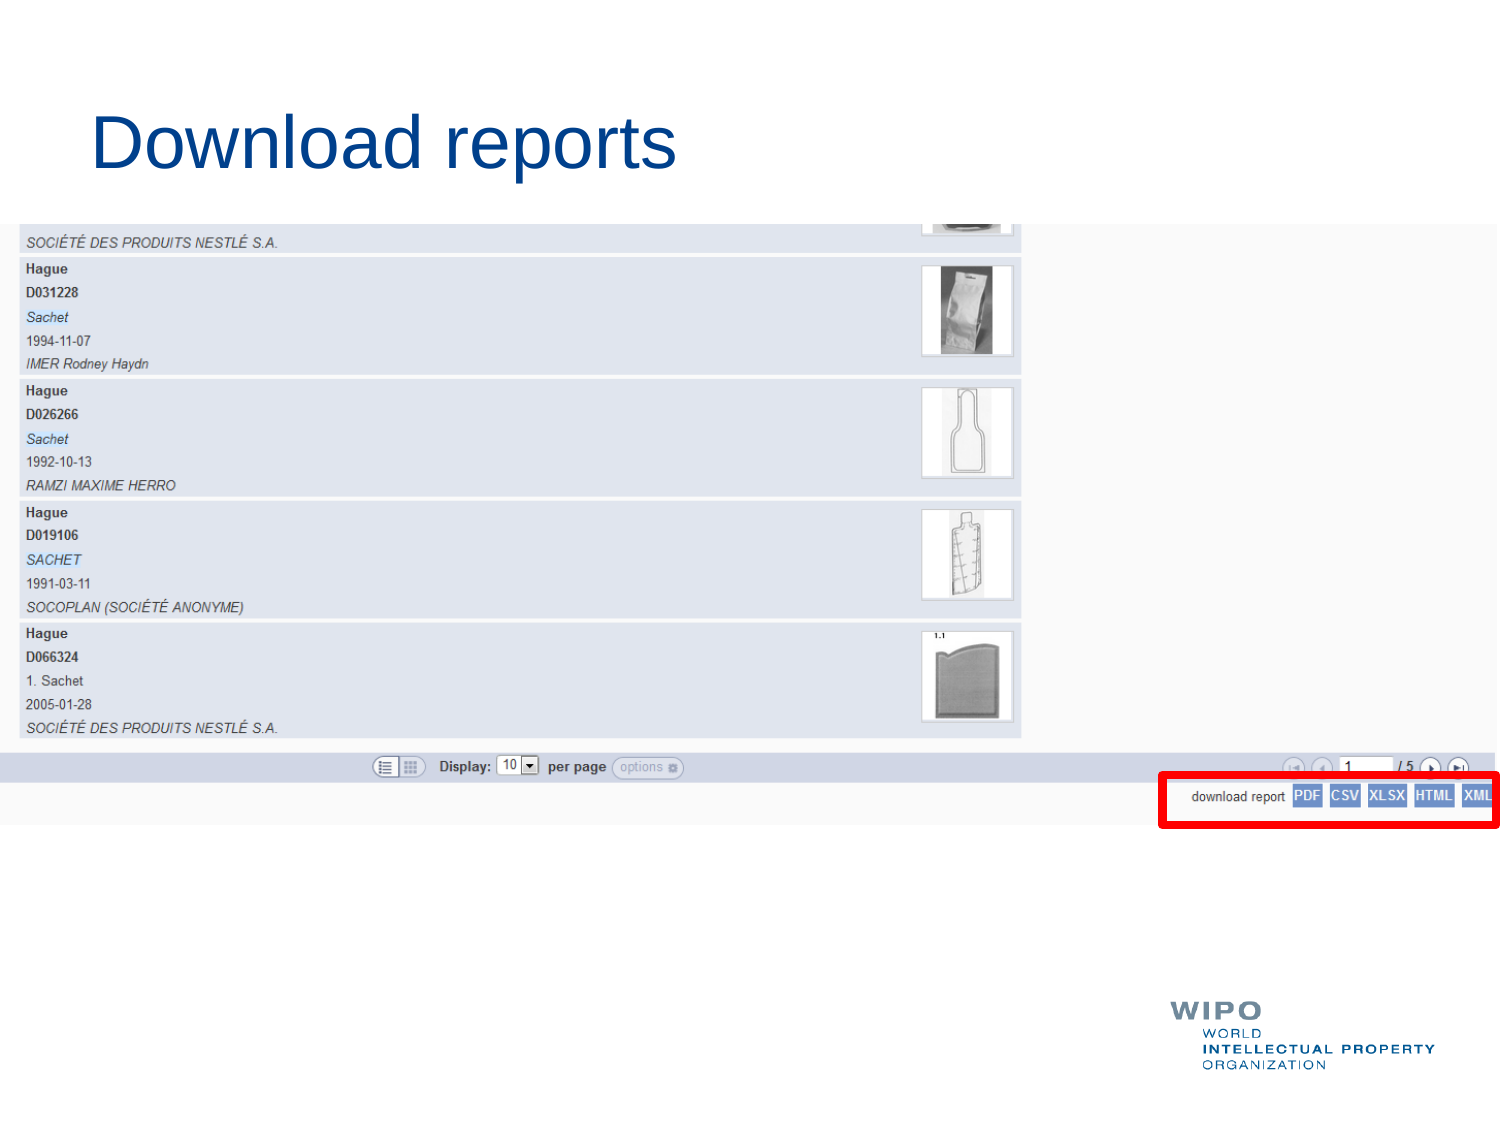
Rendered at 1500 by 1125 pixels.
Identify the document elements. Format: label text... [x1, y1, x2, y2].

picture [0, 0, 1500, 1125]
title Download reports [75, 45, 1425, 223]
